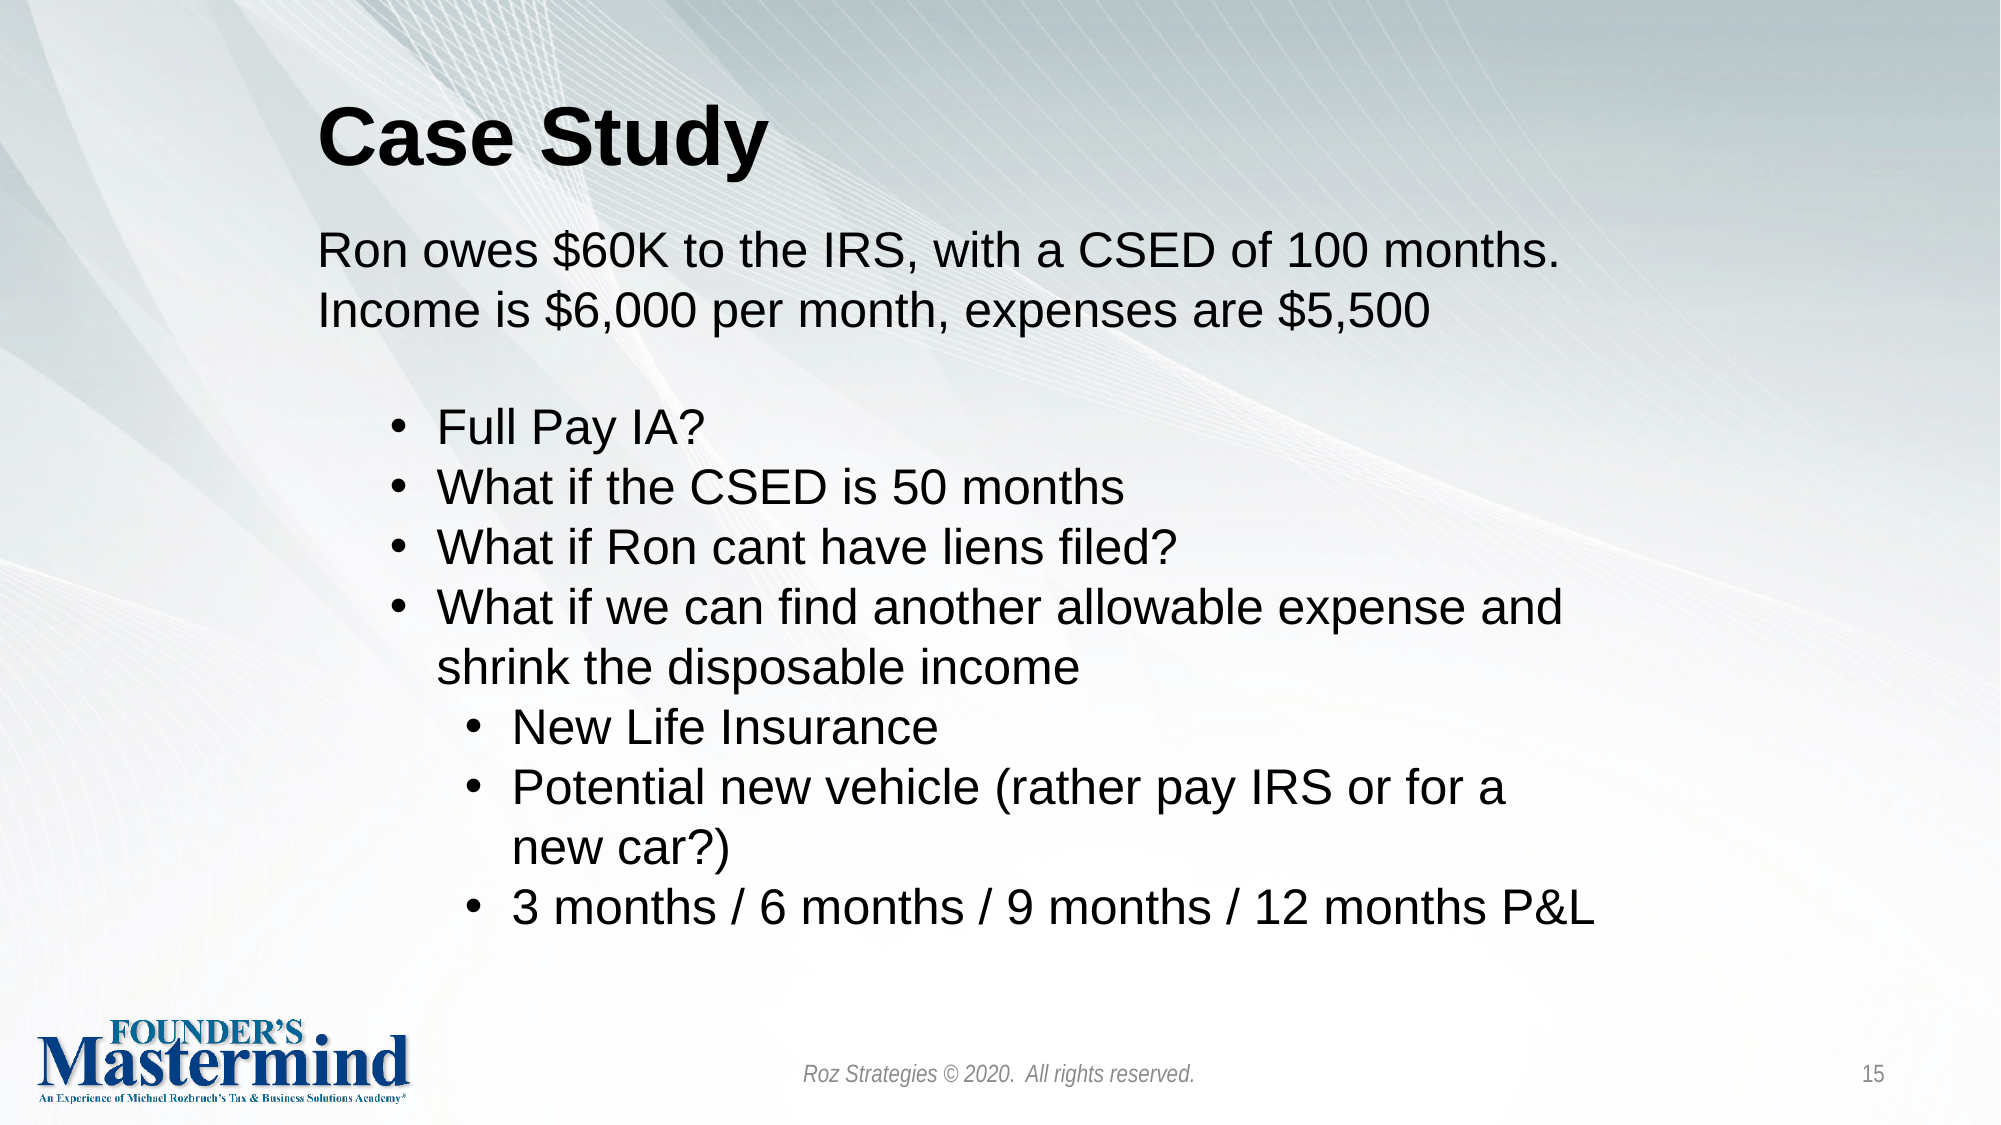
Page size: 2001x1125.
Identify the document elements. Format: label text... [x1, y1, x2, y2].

text_box Case Study [302, 75, 786, 190]
picture [0, 0, 2001, 1125]
text_box Full Pay IA? What if the CSED is 50 months What if Ron cant have liens filed? What if we can find another allowable expense and shrink the disposable income New Life Insurance Potential new vehicle (rather pay IRS or for a new car?) 3 months / 6 months / 9 months / 12 months P&L [375, 387, 1625, 943]
footer Roz Strategies © 2020. All rights reserved. [683, 1042, 1317, 1103]
slide_number 15 [1433, 1042, 1900, 1103]
text_box Ron owes $60K to the IRS, with a CSED of 100 months. Income is $6,000 per month, expenses are $5,500 [302, 210, 1703, 345]
